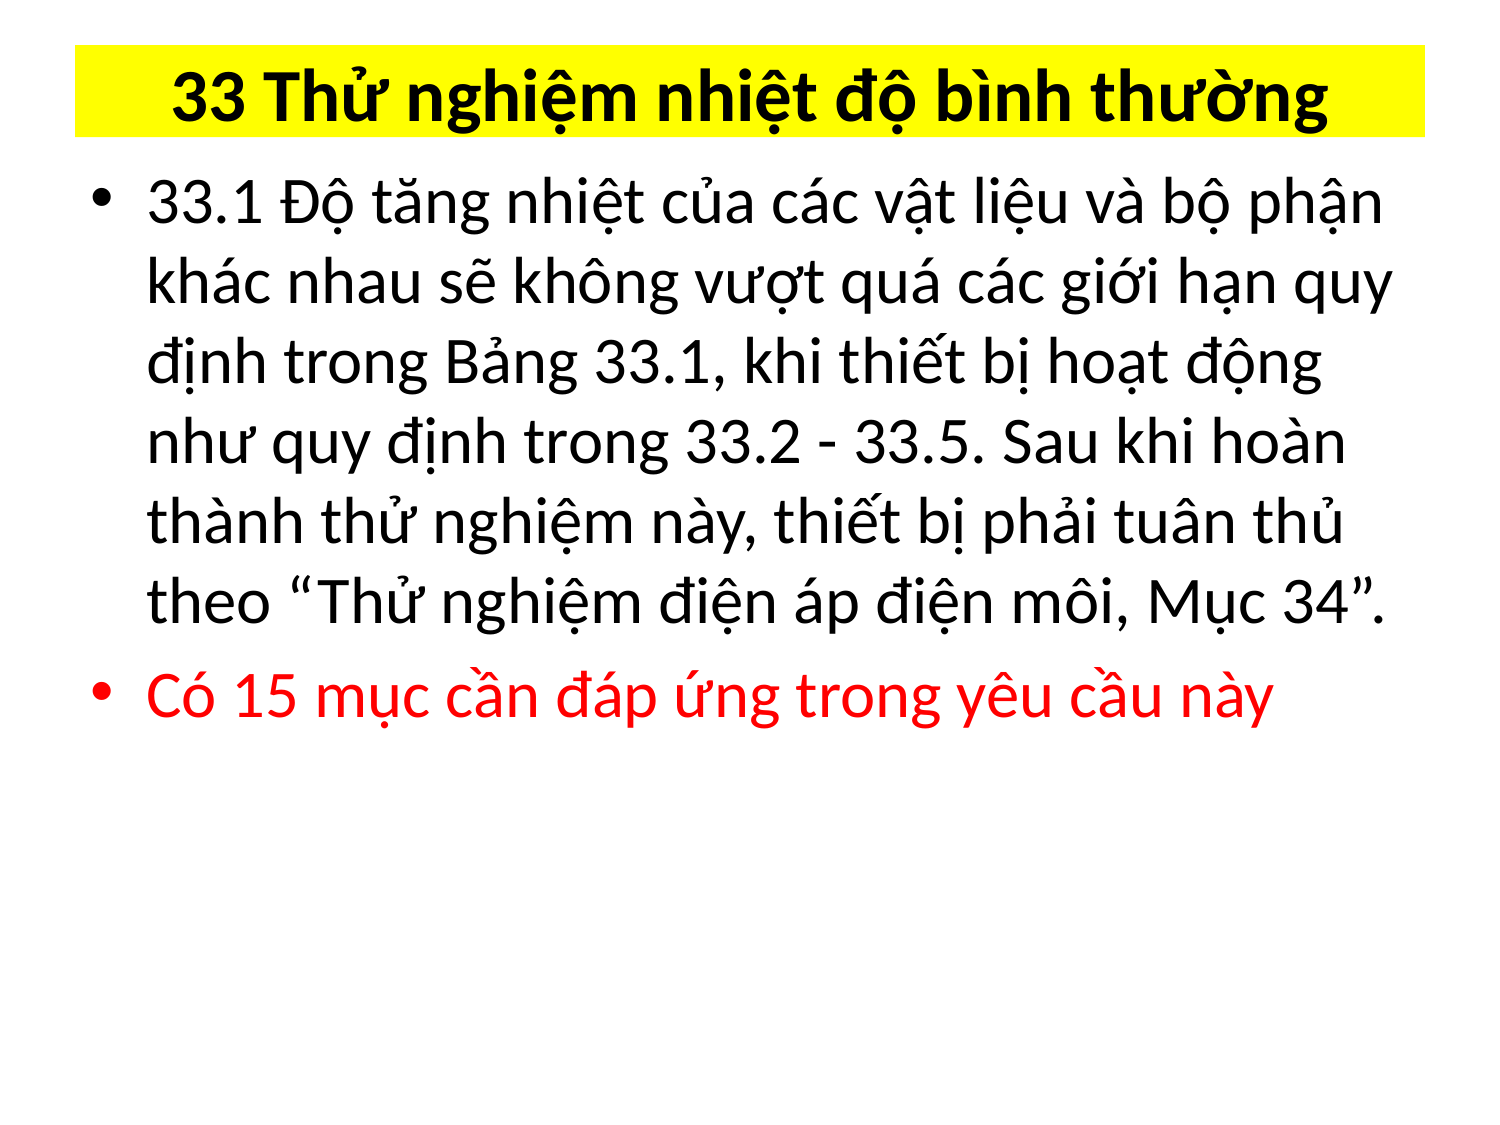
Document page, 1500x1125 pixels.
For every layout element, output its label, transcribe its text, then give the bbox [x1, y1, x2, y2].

list 33.1 Độ tăng nhiệt của các vật liệu và bộ phận khác nhau sẽ không vượt quá các giới hạn quy định trong Bảng 33.1, khi thiết bị hoạt động như quy định trong 33.2 - 33.5. Sau khi hoàn thành thử nghiệm này, thiết bị phải tuân thủ theo “Thử nghiệm điện áp điện môi, Mục 34”. Có 15 mục cần đáp ứng trong yêu cầu này [75, 149, 1425, 1005]
title 33 Thử nghiệm nhiệt độ bình thường [75, 45, 1425, 138]
